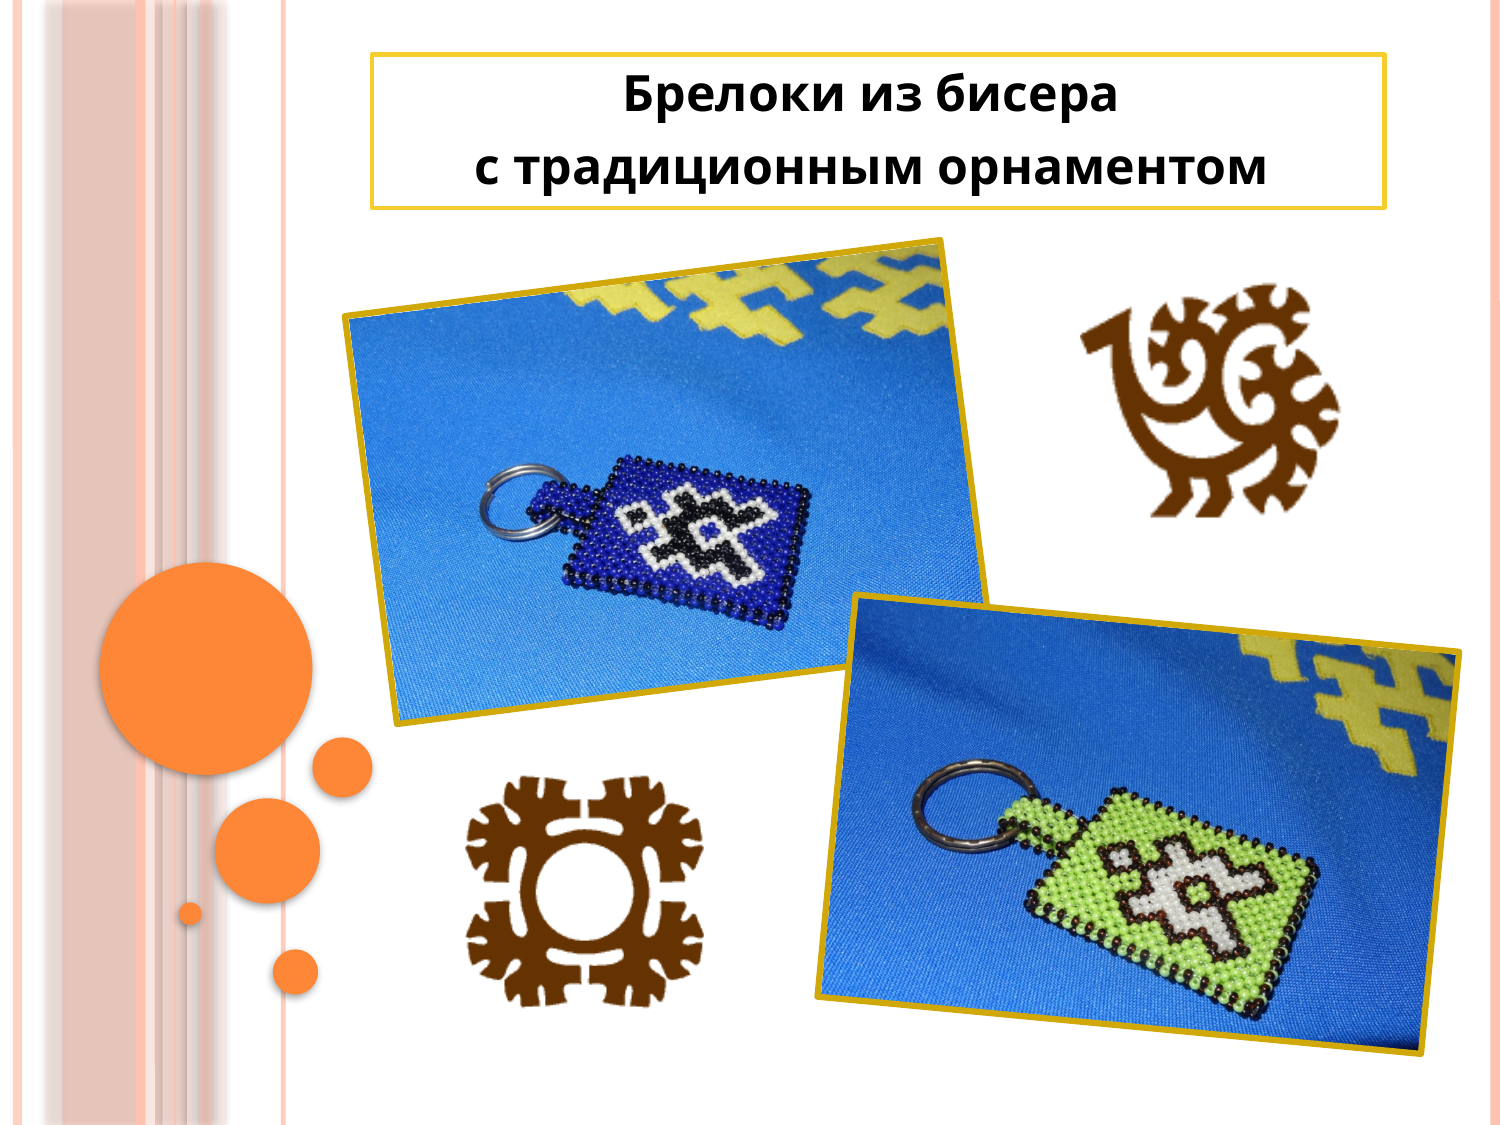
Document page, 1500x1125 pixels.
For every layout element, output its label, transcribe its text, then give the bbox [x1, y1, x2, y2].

picture [442, 750, 727, 1021]
subtitle Брелоки из бисера с традиционным орнаментом [370, 52, 1387, 210]
picture [1080, 266, 1365, 537]
picture [350, 244, 1455, 1050]
